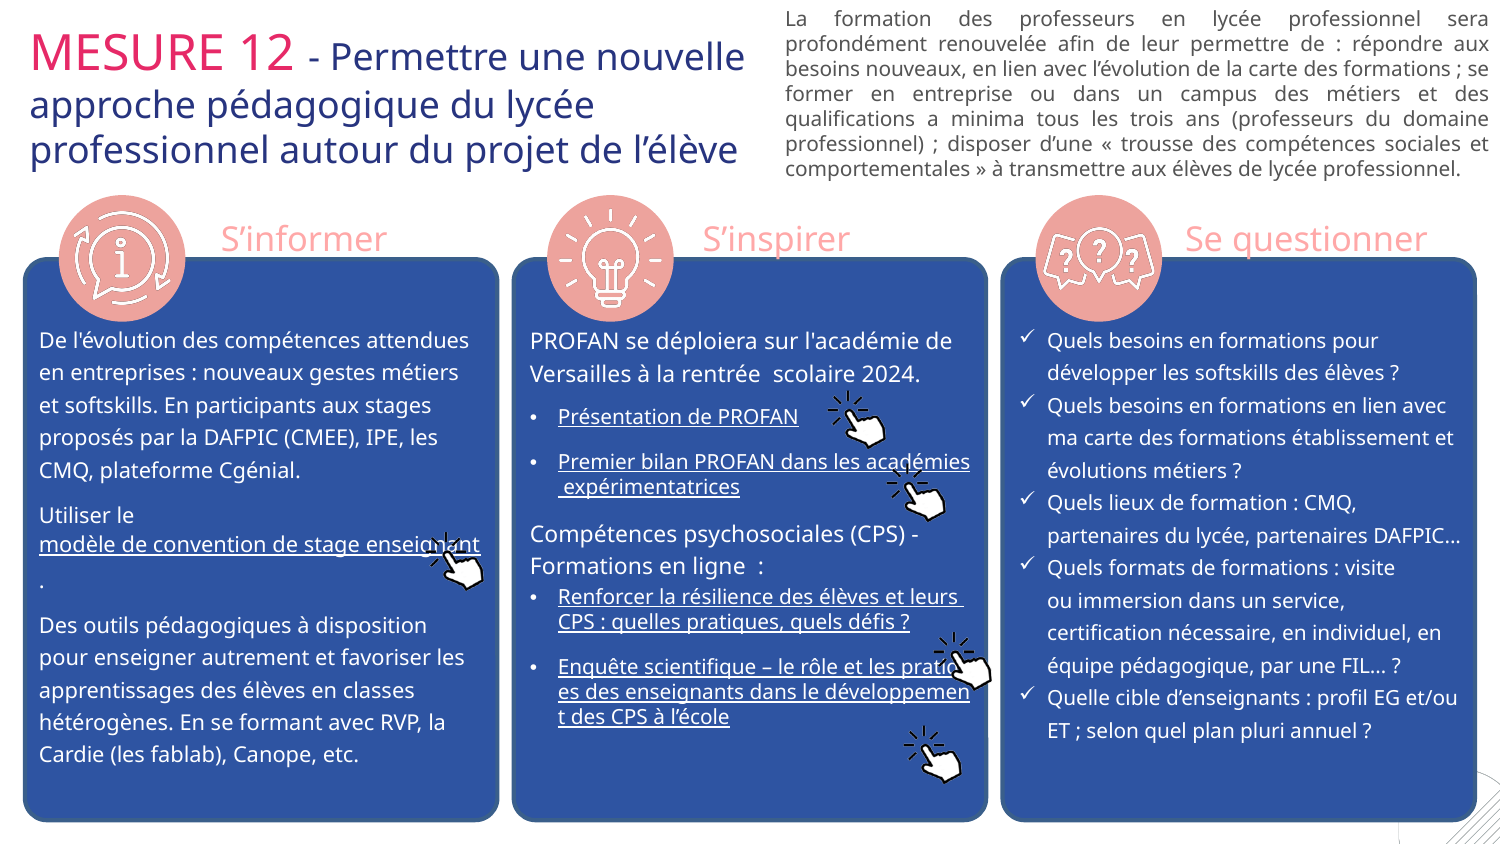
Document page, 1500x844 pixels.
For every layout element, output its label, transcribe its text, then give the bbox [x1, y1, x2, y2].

picture [925, 621, 1003, 699]
picture [896, 714, 973, 792]
text_box PROFAN se déploiera sur l'académie de Versailles à la rentrée scolaire 2024. Présentation de PROFAN Premier bilan PROFAN dans les académies expérimentatrices Compétences psychosociales (CPS) - Formations en ligne : Renforcer la résilience des élèves et leurs CPS : quelles pratiques, quels défis ? Enquête scientifique – le rôle et les pratiques des enseignants dans le développement des CPS à l’école [529, 321, 973, 632]
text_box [1035, 194, 1163, 322]
text_box Se questionner [1184, 213, 1442, 259]
text_box De l'évolution des compétences attendues en entreprises : nouveaux gestes métiers et softskills. En participants aux stages proposés par la DAFPIC (CMEE), IPE, les CMQ, plateforme Cgénial. Utiliser le modèle de convention de stage enseignant. Des outils pédagogiques à disposition pour enseigner autrement et favoriser les apprentissages des élèves en classes hétérogènes. En se formant avec RVP, la Cardie (les fablab), Canope, etc. [39, 320, 482, 768]
text_box S’inspirer [702, 213, 904, 303]
text_box [22, 257, 500, 823]
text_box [546, 194, 674, 322]
text_box La formation des professeurs en lycée professionnel sera profondément renouvelée afin de leur permettre de :​ répondre aux besoins nouveaux, en lien avec l’évolution de la carte des formations ;​ se former en entreprise ou dans un campus des métiers et des qualifications a minima tous les trois ans (professeurs du domaine professionnel) ;​ disposer d’une « trousse des compétences sociales et comportementales » à transmettre aux élèves de lycée professionnel. [785, 5, 1490, 181]
text_box [1000, 257, 1478, 823]
text_box MESURE 12 - Permettre une nouvelle approche pédagogique du lycée professionnel autour du projet de l’élève [29, 20, 785, 171]
picture [418, 521, 495, 599]
text_box S’informer [220, 213, 423, 259]
text_box [1398, 769, 1500, 844]
picture [820, 379, 957, 530]
text_box Quels besoins en formations pour développer les softskills des élèves ? Quels besoins en formations en lien avec ma carte des formations établissement et évolutions métiers ? Quels lieux de formation : CMQ, partenaires du lycée, partenaires DAFPIC... Quels formats de formations : visite ou immersion dans un service, certification nécessaire, en individuel, en équipe pédagogique, par une FIL… ? Quelle cible d’enseignants : profil EG et/ou ET ; selon quel plan pluri annuel ? [1019, 320, 1462, 743]
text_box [58, 194, 186, 322]
text_box [511, 257, 989, 823]
